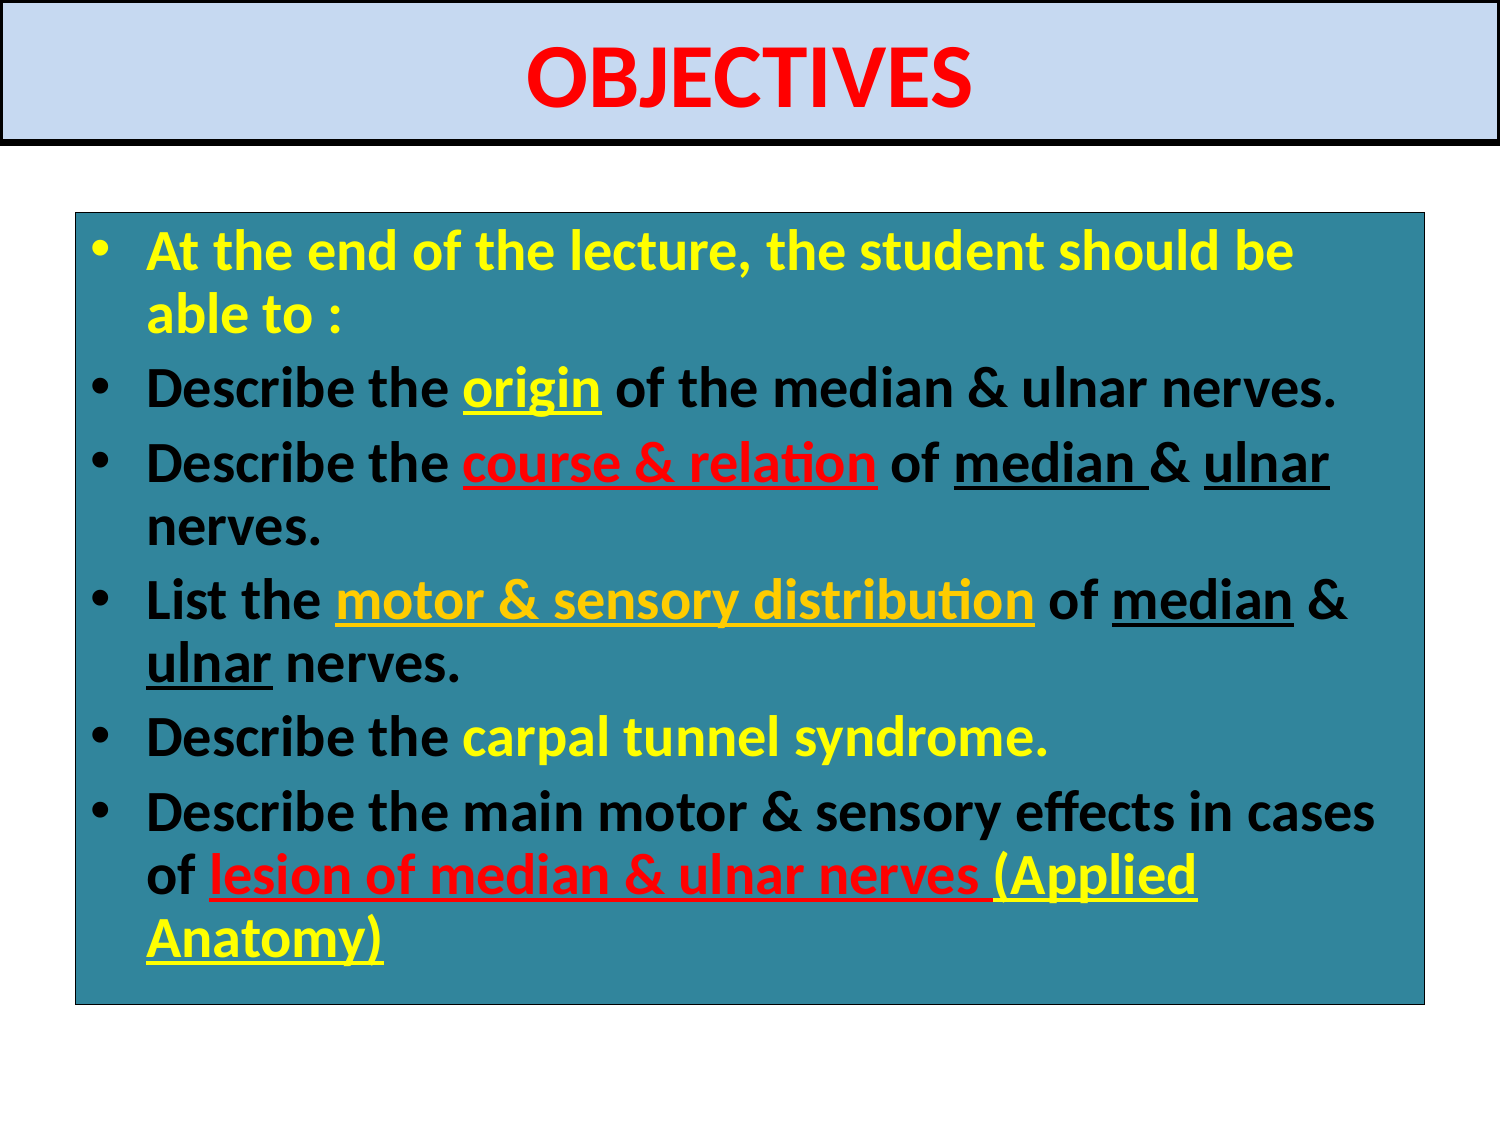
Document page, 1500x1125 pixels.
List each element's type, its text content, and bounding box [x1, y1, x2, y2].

title OBJECTIVES [0, 0, 1500, 143]
list At the end of the lecture, the student should be able to : Describe the origin of the median & ulnar nerves. Describe the course & relation of median & ulnar nerves. List the motor & sensory distribution of median & ulnar nerves. Describe the carpal tunnel syndrome. Describe the main motor & sensory effects in cases of lesion of median & ulnar nerves (Applied Anatomy) [75, 212, 1425, 1005]
